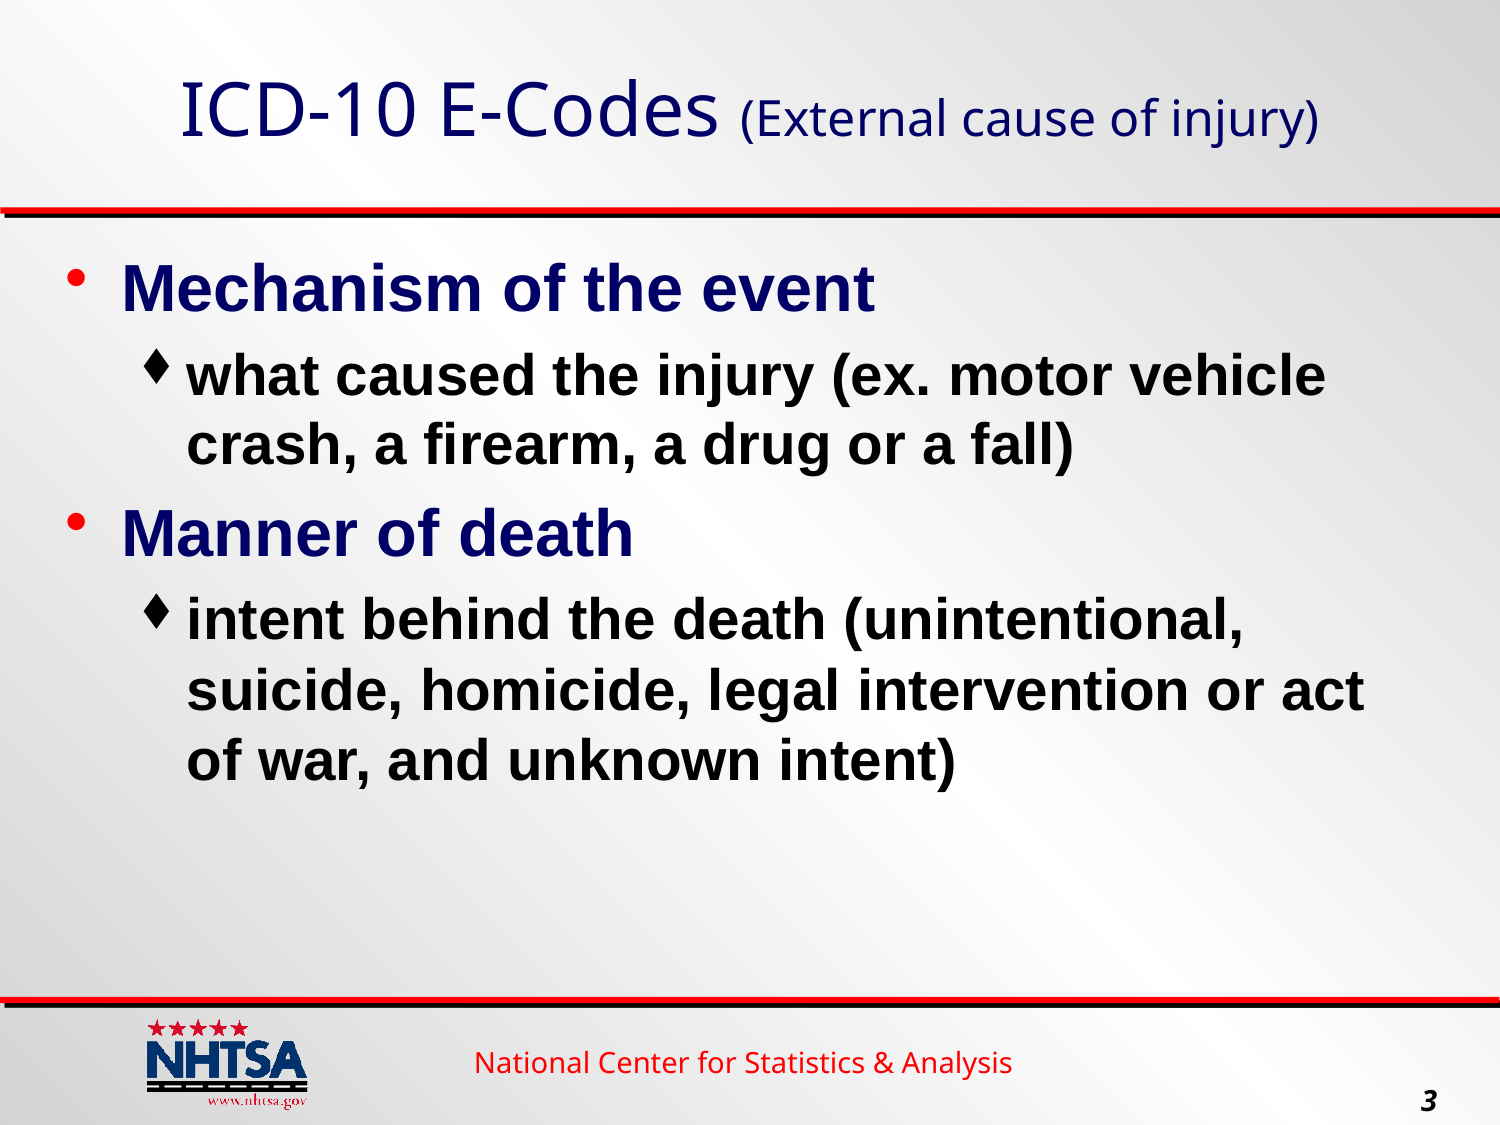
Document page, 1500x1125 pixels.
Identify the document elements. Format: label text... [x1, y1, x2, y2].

title ICD-10 E-Codes (External cause of injury) [49, 37, 1451, 188]
list Mechanism of the event what caused the injury (ex. motor vehicle crash, a firearm, a drug or a fall) Manner of death intent behind the death (unintentional, suicide, homicide, legal intervention or act of war, and unknown intent) [49, 237, 1451, 976]
picture [146, 1017, 308, 1111]
